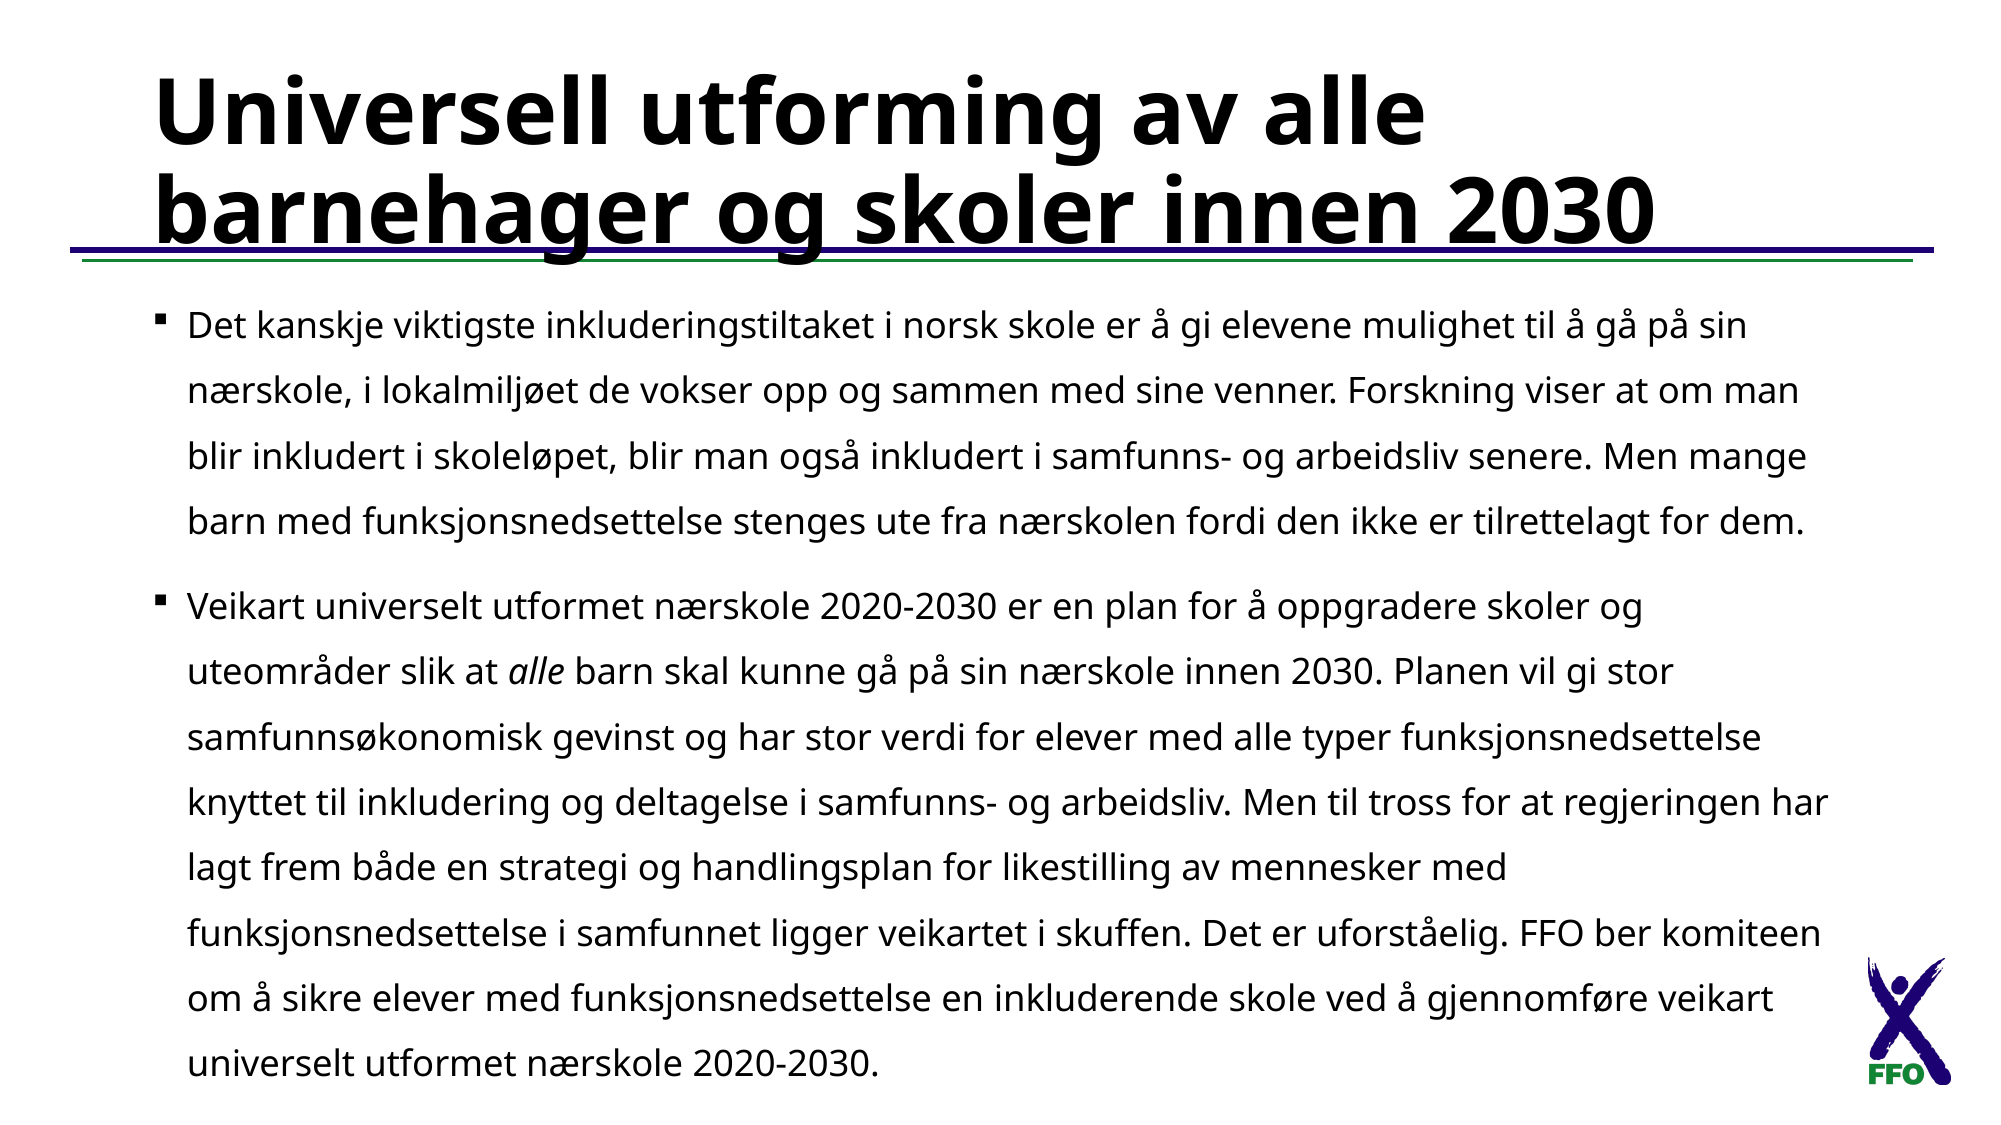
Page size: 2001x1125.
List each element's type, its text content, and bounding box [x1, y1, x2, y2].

title Universell utforming av alle barnehager og skoler innen 2030 [137, 55, 1863, 272]
list Det kanskje viktigste inkluderingstiltaket i norsk skole er å gi elevene mulighet til å gå på sin nærskole, i lokalmiljøet de vokser opp og sammen med sine venner. Forskning viser at om man blir inkludert i skoleløpet, blir man også inkludert i samfunns- og arbeidsliv senere. Men mange barn med funksjonsnedsettelse stenges ute fra nærskolen fordi den ikke er tilrettelagt for dem. Veikart universelt utformet nærskole 2020-2030 er en plan for å oppgradere skoler og uteområder slik at alle barn skal kunne gå på sin nærskole innen 2030. Planen vil gi stor samfunnsøkonomisk gevinst og har stor verdi for elever med alle typer funksjonsnedsettelse knyttet til inkludering og deltagelse i samfunns- og arbeidsliv. Men til tross for at regjeringen har lagt frem både en strategi og handlingsplan for likestilling av mennesker med funksjonsnedsettelse i samfunnet ligger veikartet i skuffen. Det er uforståelig. FFO ber komiteen om å sikre elever med funksjonsnedsettelse en inkluderende skole ved å gjennomføre veikart universelt utformet nærskole 2020-2030. [137, 272, 1863, 1103]
picture [1868, 957, 1951, 1085]
